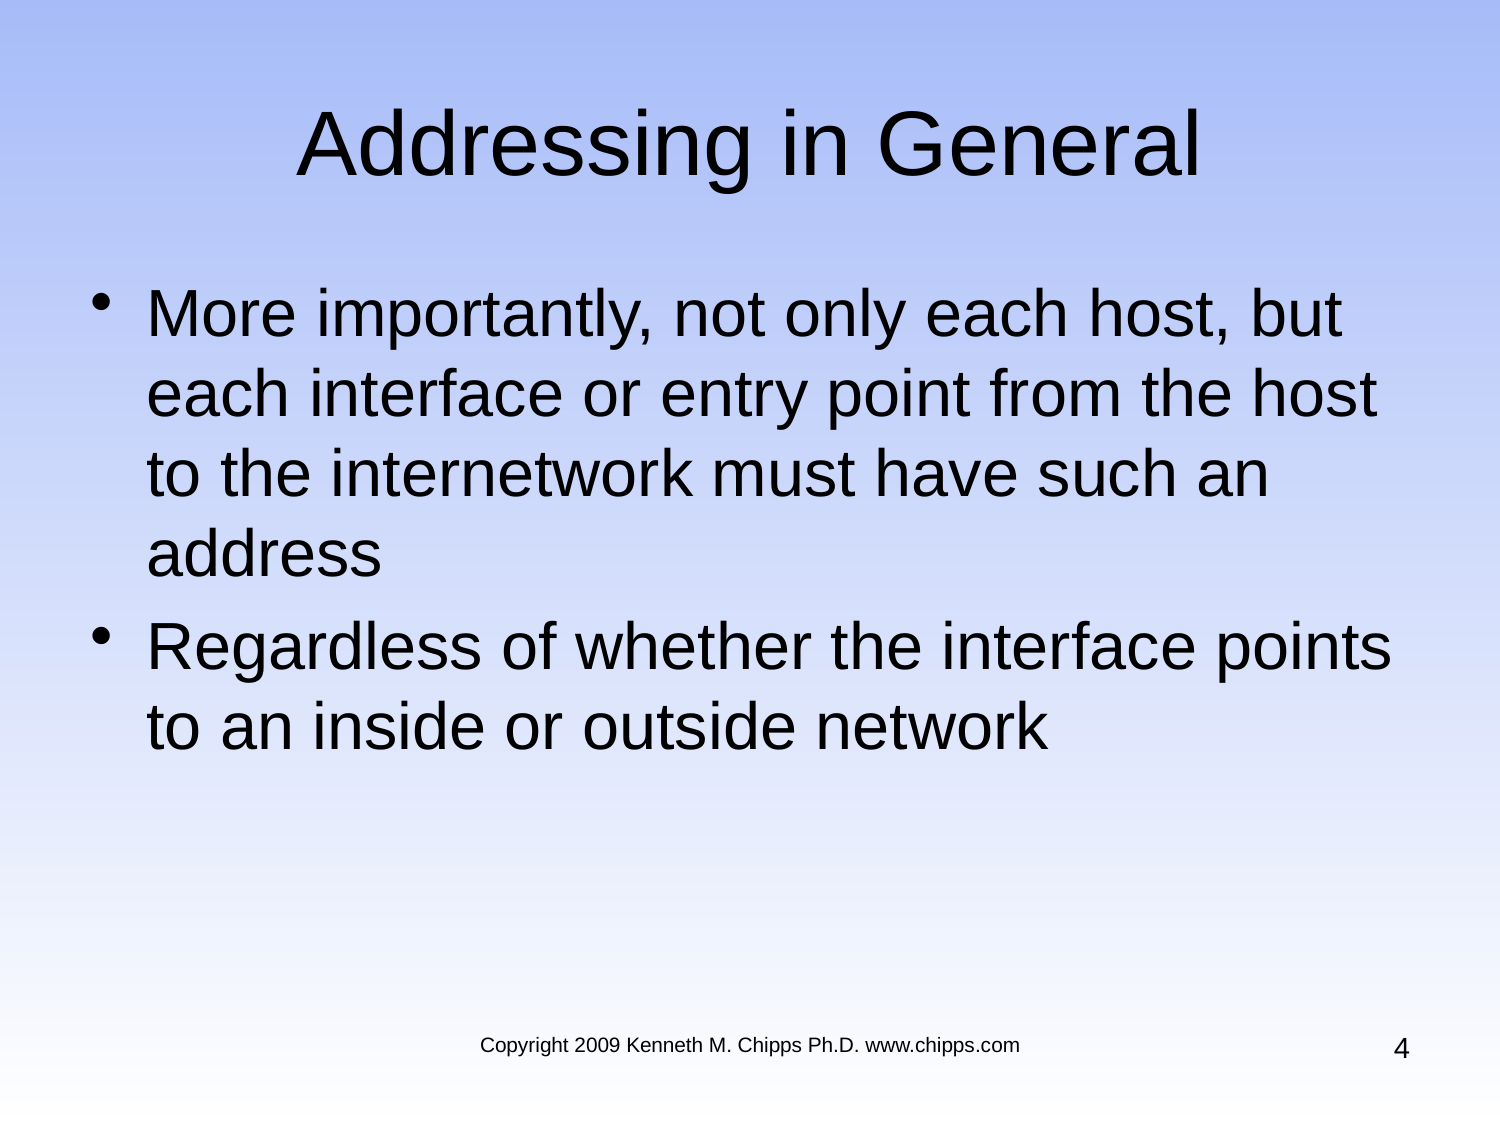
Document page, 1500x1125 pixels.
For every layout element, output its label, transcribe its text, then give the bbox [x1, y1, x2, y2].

slide_number 4 [1074, 1021, 1426, 1101]
footer Copyright 2009 Kenneth M. Chipps Ph.D. www.chipps.com [449, 1024, 1051, 1103]
list More importantly, not only each host, but each interface or entry point from the host to the internetwork must have such an address Regardless of whether the interface points to an inside or outside network [74, 262, 1426, 1006]
title Addressing in General [74, 44, 1426, 233]
